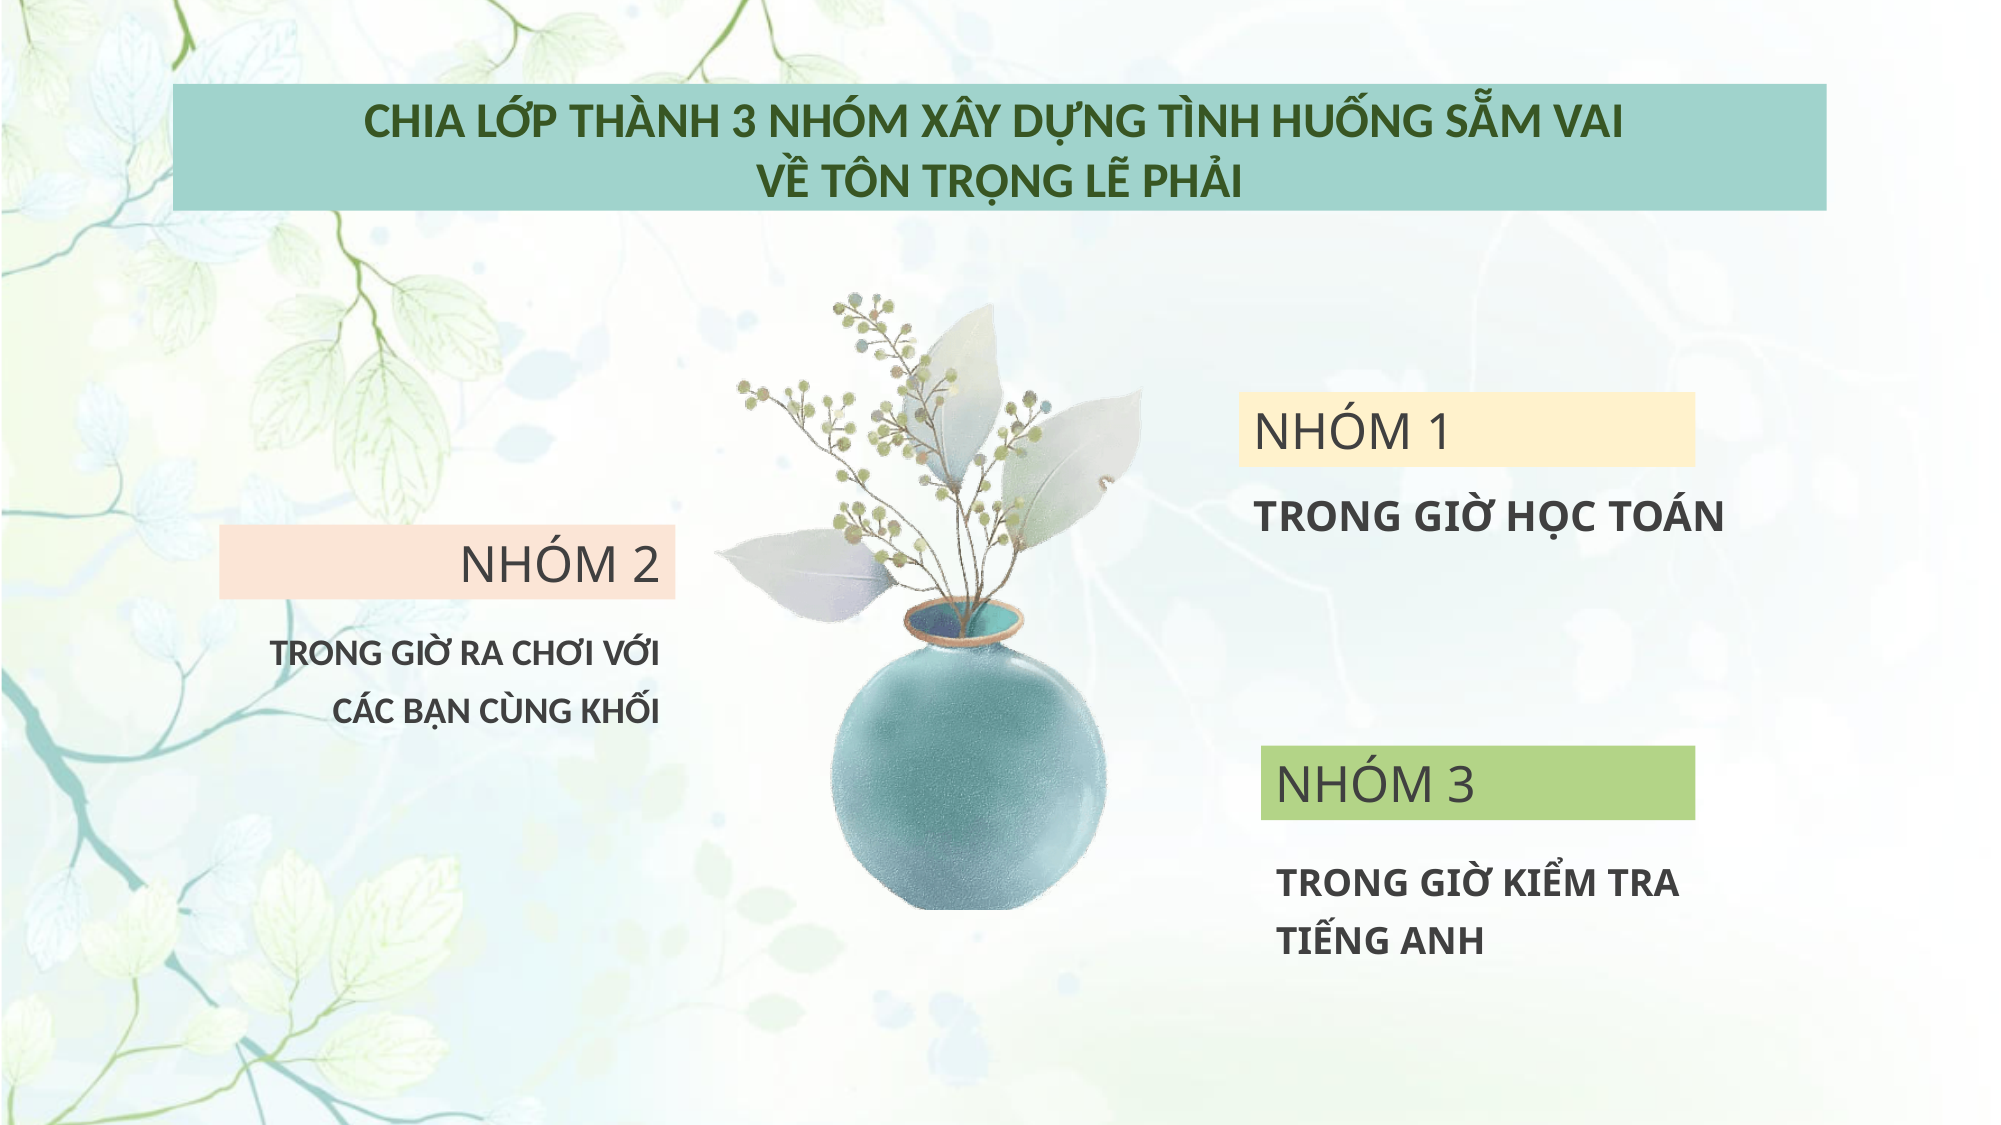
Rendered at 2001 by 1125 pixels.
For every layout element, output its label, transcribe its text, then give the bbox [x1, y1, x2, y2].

text_box NHÓM 3 [1284, 745, 1696, 821]
text_box TRONG GIỜ HỌC TOÁN [1284, 467, 1847, 548]
text_box CHIA LỚP THÀNH 3 NHÓM XÂY DỰNG TÌNH HUỐNG SẴM VAI VỀ TÔN TRỌNG LẼ PHẢI [172, 83, 1828, 212]
text_box NHÓM 1 [1284, 392, 1696, 467]
picture [1, 0, 1999, 1125]
text_box TRONG GIỜ KIỂM TRA TIẾNG ANH [1261, 838, 1696, 970]
text_box TRONG GIỜ RA CHƠI VỚI CÁC BẠN CÙNG KHỐI [219, 606, 611, 739]
text_box NHÓM 2 [219, 524, 611, 600]
